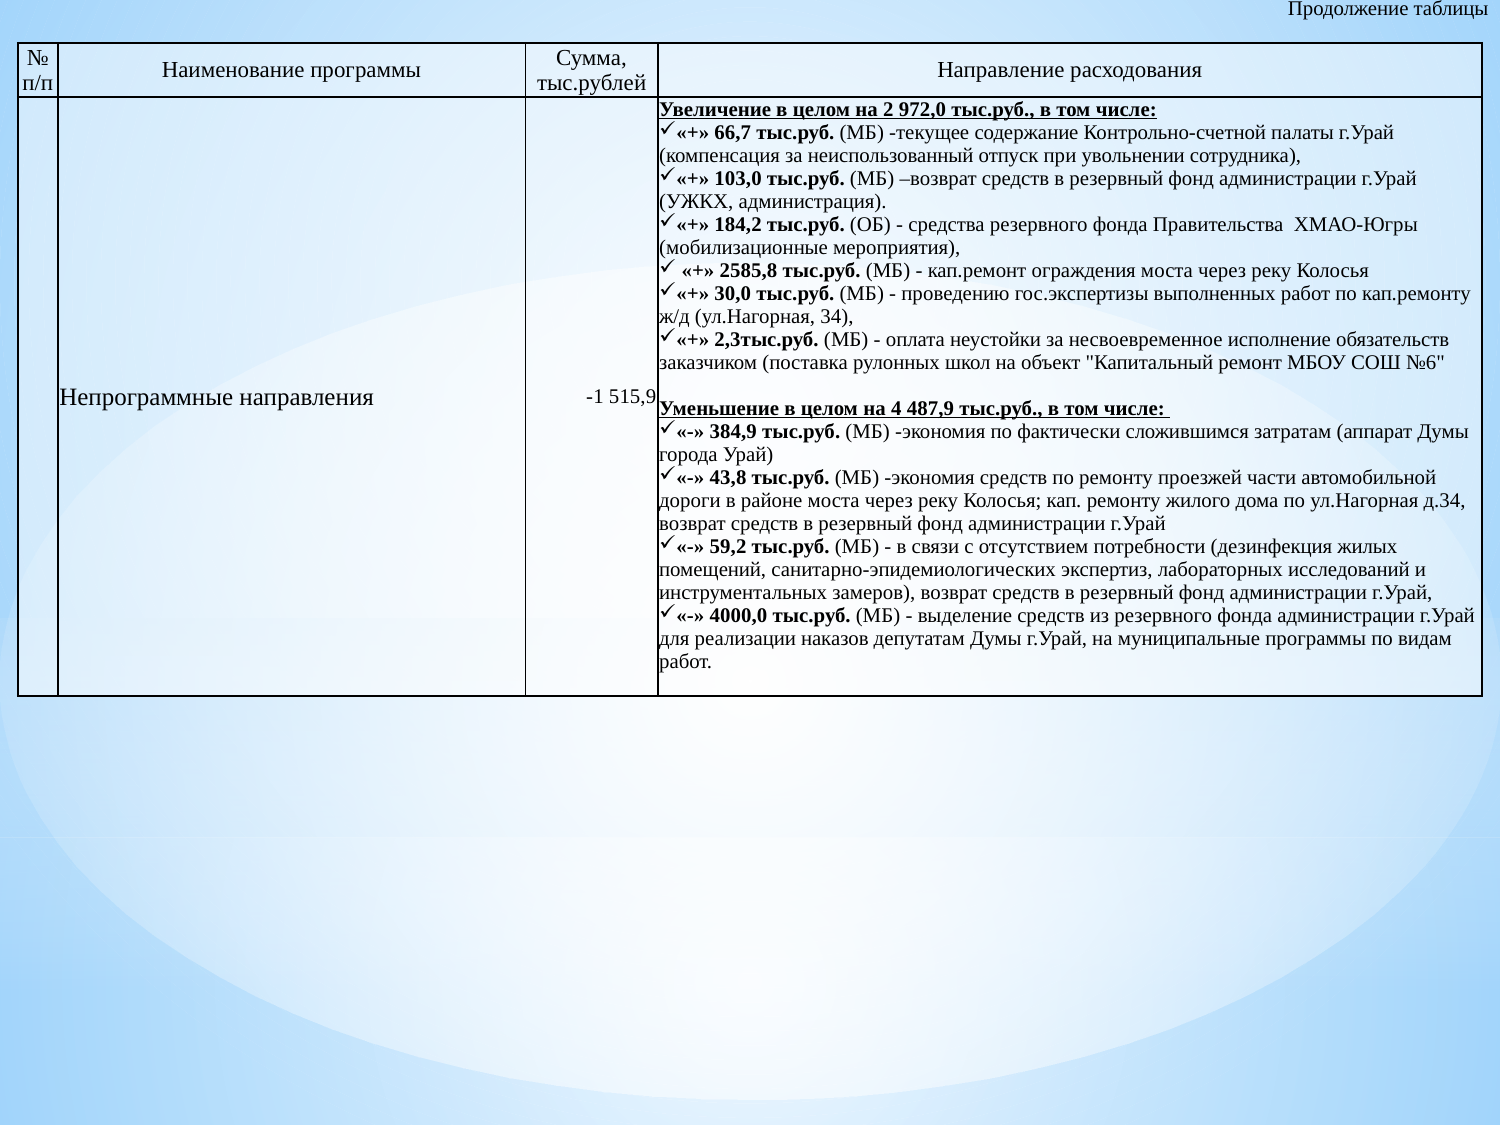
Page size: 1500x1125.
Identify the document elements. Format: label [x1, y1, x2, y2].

table_header [59, 44, 525, 96]
table_cell [59, 98, 525, 695]
table_cell [19, 98, 57, 695]
table_header [19, 44, 57, 96]
text_box [1272, 0, 1500, 28]
table_cell [659, 98, 1481, 695]
table_header [526, 44, 657, 96]
table_cell [526, 98, 657, 695]
table_header [659, 44, 1481, 96]
